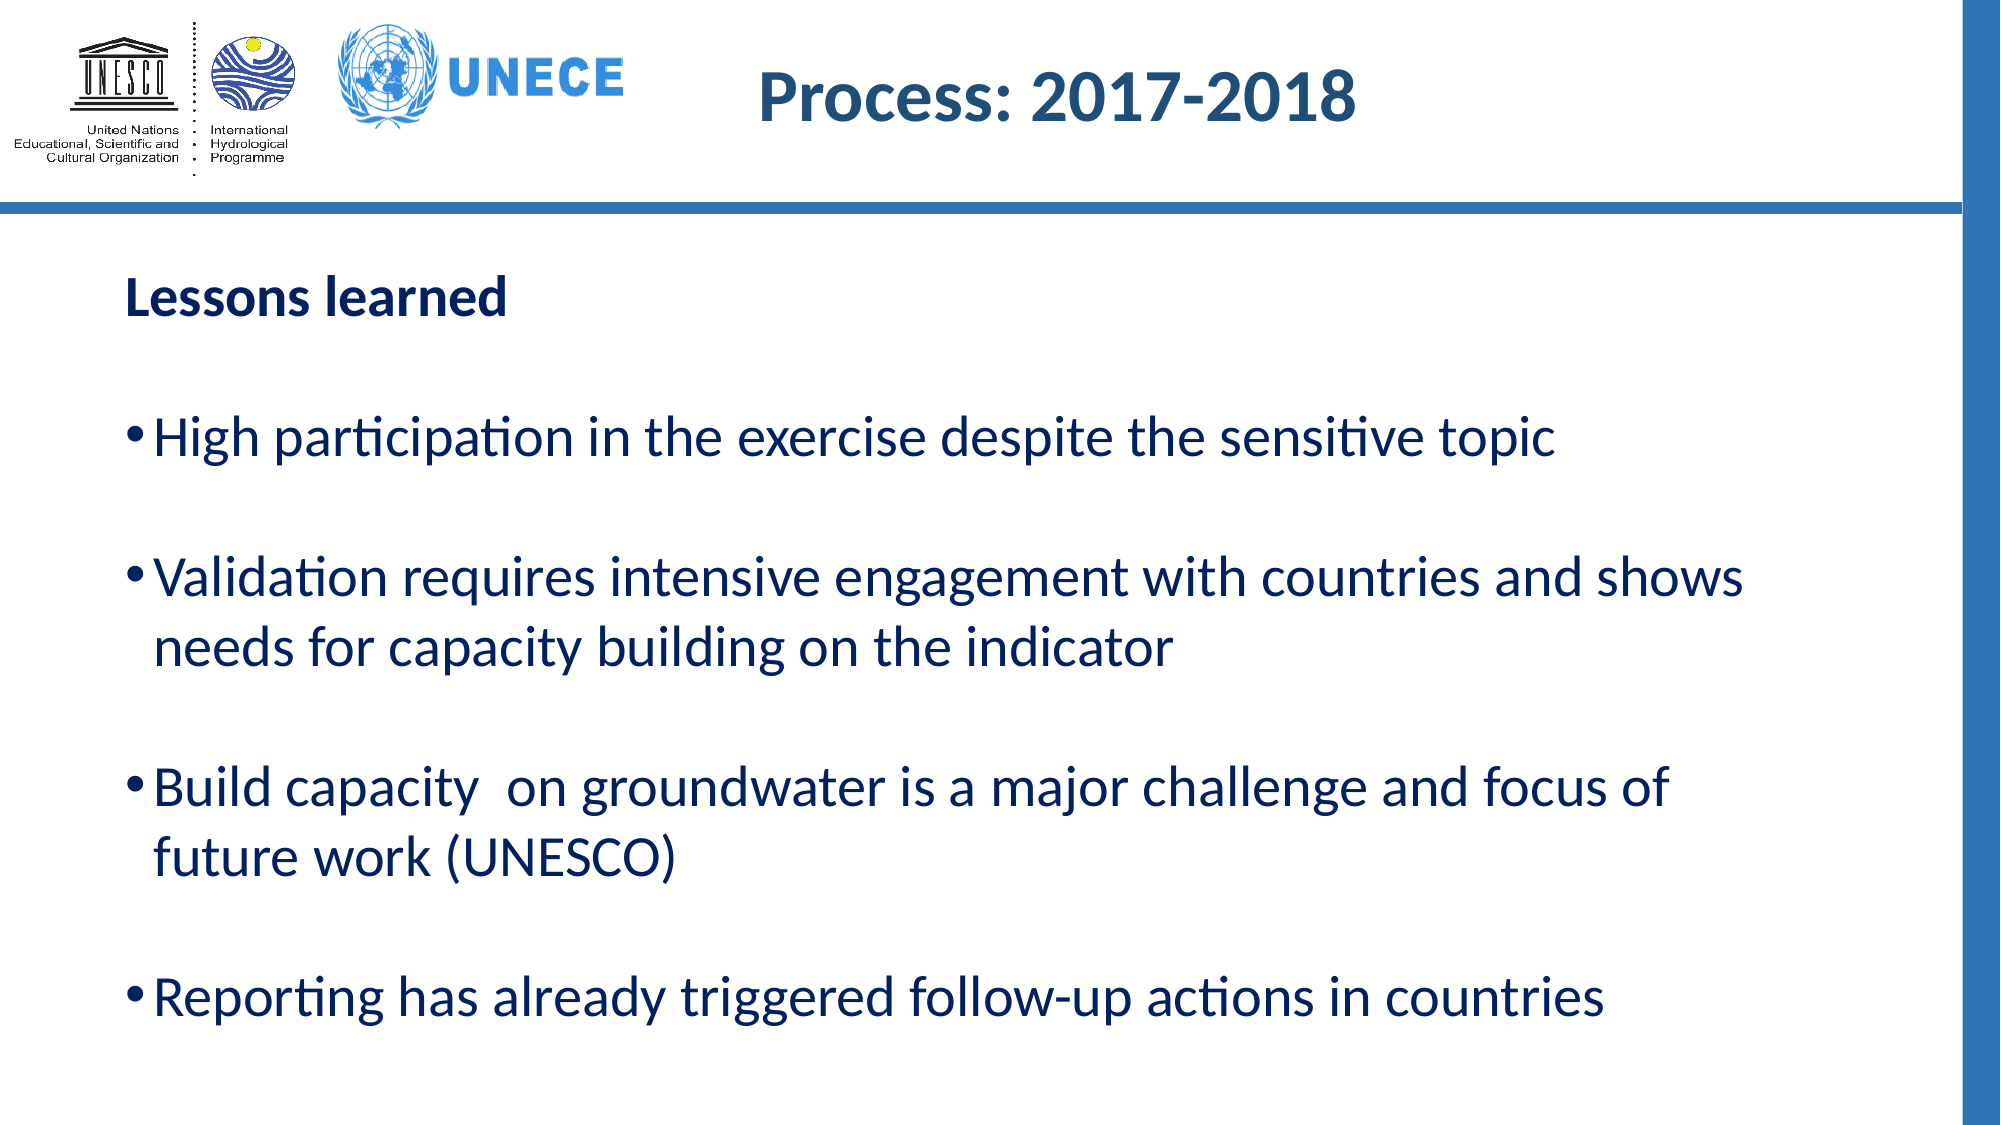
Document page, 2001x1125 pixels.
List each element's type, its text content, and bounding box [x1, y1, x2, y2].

picture [338, 24, 623, 129]
text_box Lessons learned High participation in the exercise despite the sensitive topic Validation requires intensive engagement with countries and shows needs for capacity building on the indicator Build capacity on groundwater is a major challenge and focus of future work (UNESCO) Reporting has already triggered follow-up actions in countries [110, 250, 1810, 1036]
text_box Process: 2017-2018 [311, 39, 1871, 144]
text_box [1962, 0, 2000, 1125]
picture [0, 22, 311, 176]
